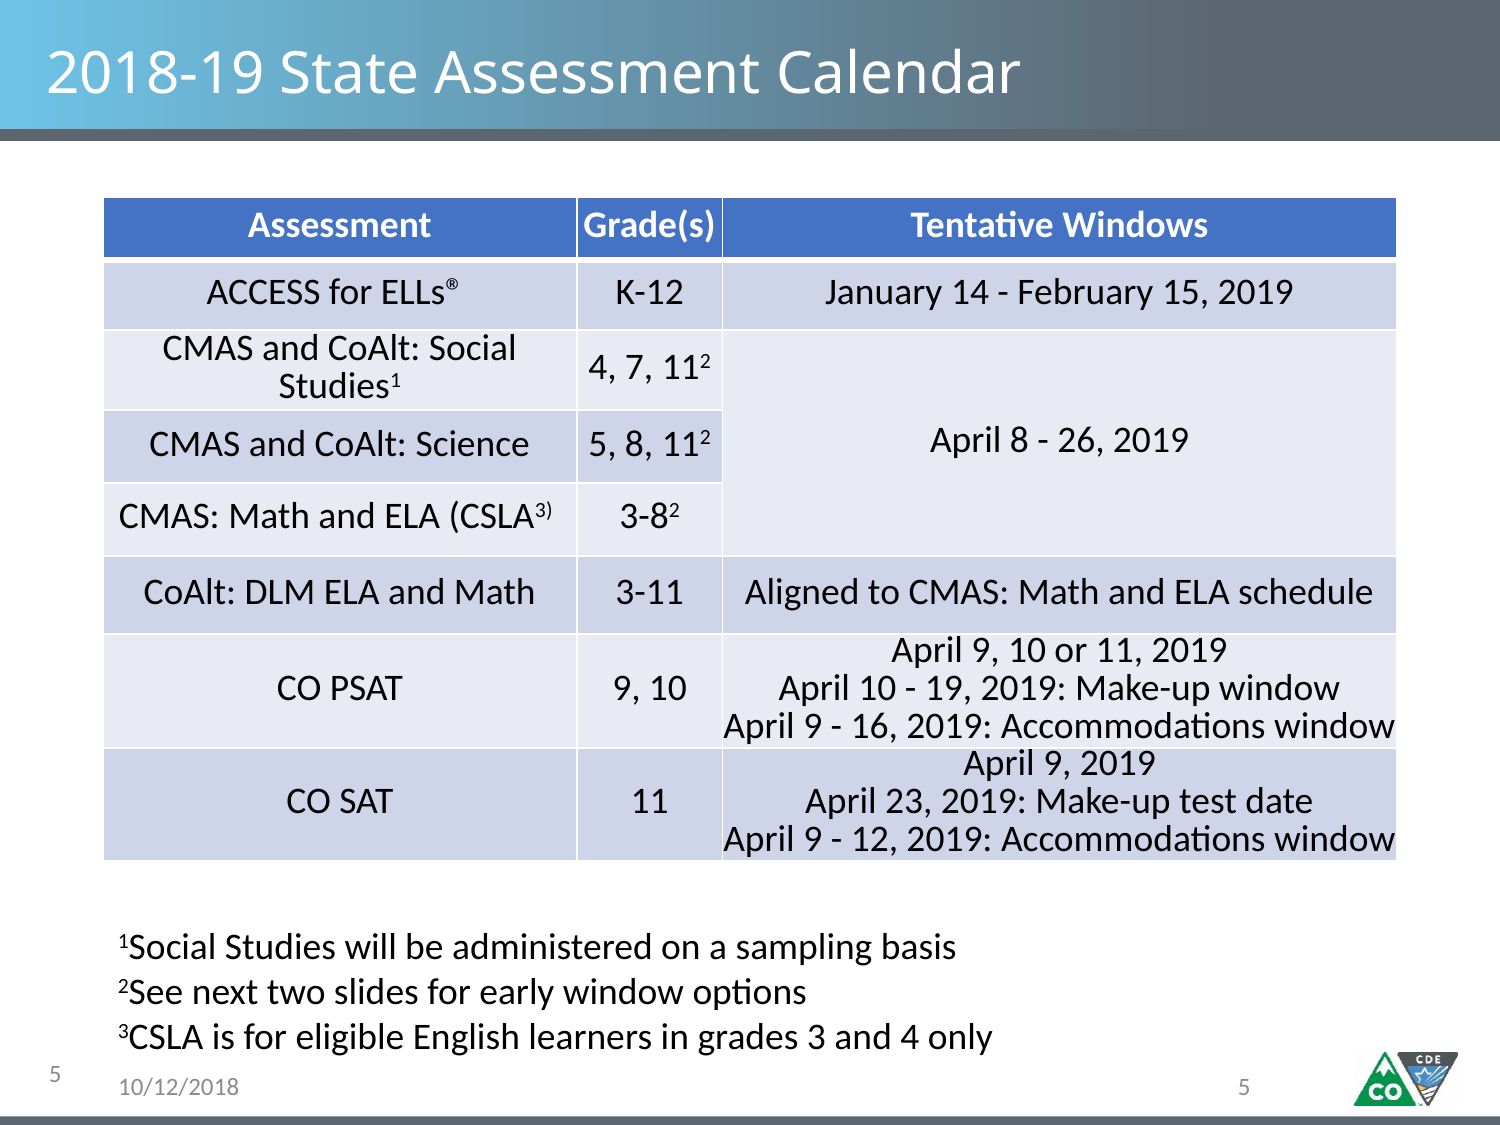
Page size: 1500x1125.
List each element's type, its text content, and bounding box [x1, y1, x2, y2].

table_cell 3-82 [578, 484, 722, 555]
table_header Tentative Windows [723, 198, 1396, 257]
table_cell CMAS: Math and ELA (CSLA3) [104, 484, 576, 555]
table_header Grade(s) [578, 198, 722, 257]
table_cell Aligned to CMAS: Math and ELA schedule [723, 557, 1396, 633]
table_cell 11 [578, 749, 722, 860]
table_cell CMAS and CoAlt: Social Studies1 [104, 331, 576, 409]
table_cell K-12 [578, 263, 722, 329]
table_cell 4, 7, 112 [578, 331, 722, 409]
slide_number 5 [0, 1042, 77, 1103]
title 2018-19 State Assessment Calendar [31, 31, 1326, 117]
table_cell April 8 - 26, 2019 [723, 331, 1396, 555]
table_header Assessment [104, 198, 576, 257]
table_cell CMAS and CoAlt: Science [104, 411, 576, 482]
table_cell CO PSAT [104, 635, 576, 747]
table_cell CoAlt: DLM ELA and Math [104, 557, 576, 633]
text_box 1Social Studies will be administered on a sampling basis 2See next two slides for early window options 3CSLA is for eligible English learners in grades 3 and 4 only [103, 914, 1251, 1065]
table_cell 5, 8, 112 [578, 411, 722, 482]
table_cell April 9, 2019 April 23, 2019: Make-up test date April 9 - 12, 2019: Accommodations window [723, 749, 1396, 860]
table_cell CO SAT [104, 749, 576, 860]
table_cell January 14 - February 15, 2019 [723, 263, 1396, 329]
table_cell 3-11 [578, 557, 722, 633]
table_cell 9, 10 [578, 635, 722, 747]
picture [1354, 1052, 1458, 1106]
table_cell ACCESS for ELLs® [104, 263, 576, 329]
table_cell April 9, 10 or 11, 2019 April 10 - 19, 2019: Make-up window April 9 - 16, 2019: Accommodations window [723, 635, 1396, 747]
